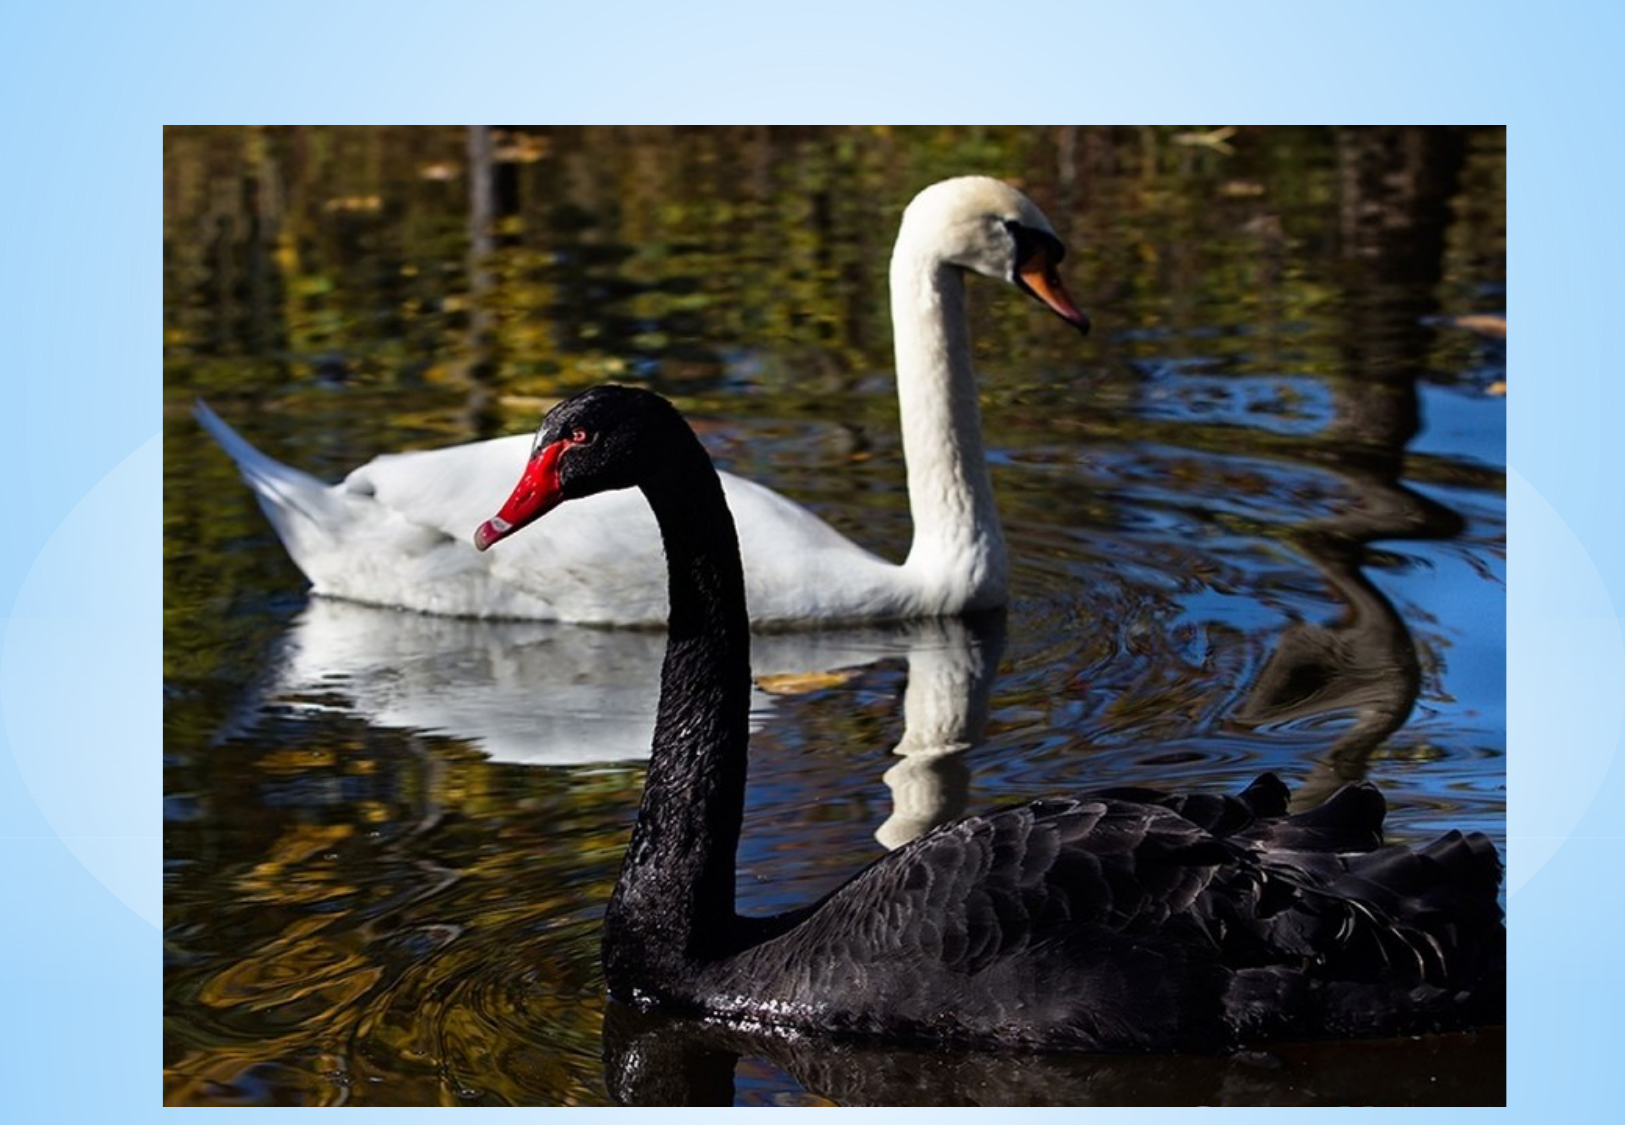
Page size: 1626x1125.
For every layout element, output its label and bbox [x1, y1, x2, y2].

picture [162, 125, 1507, 1107]
